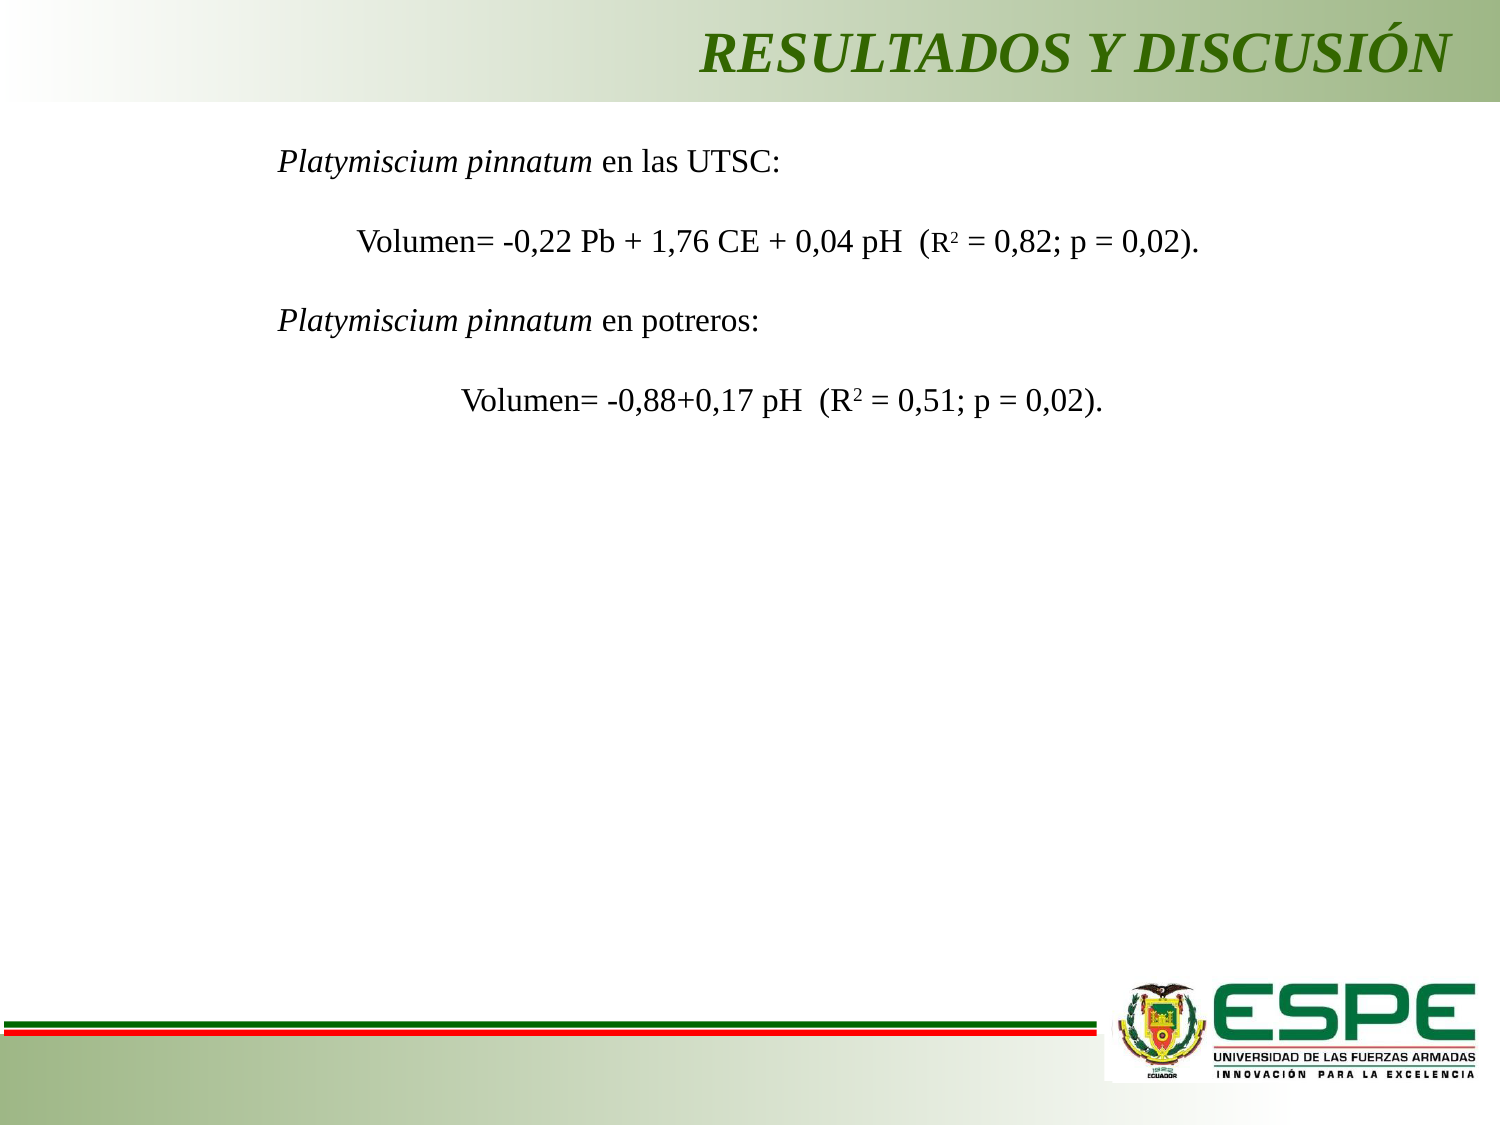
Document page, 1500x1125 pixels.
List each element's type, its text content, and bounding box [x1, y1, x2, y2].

text_box Platymiscium pinnatum en las UTSC: Volumen= -0,22 Pb + 1,76 CE + 0,04 pH (R2 = 0,82; p = 0,02). Platymiscium pinnatum en potreros: Volumen= -0,88+0,17 pH (R2 = 0,51; p = 0,02). [263, 131, 1302, 426]
picture [1104, 975, 1483, 1083]
text_box RESULTADOS Y DISCUSIÓN [643, 7, 1467, 128]
